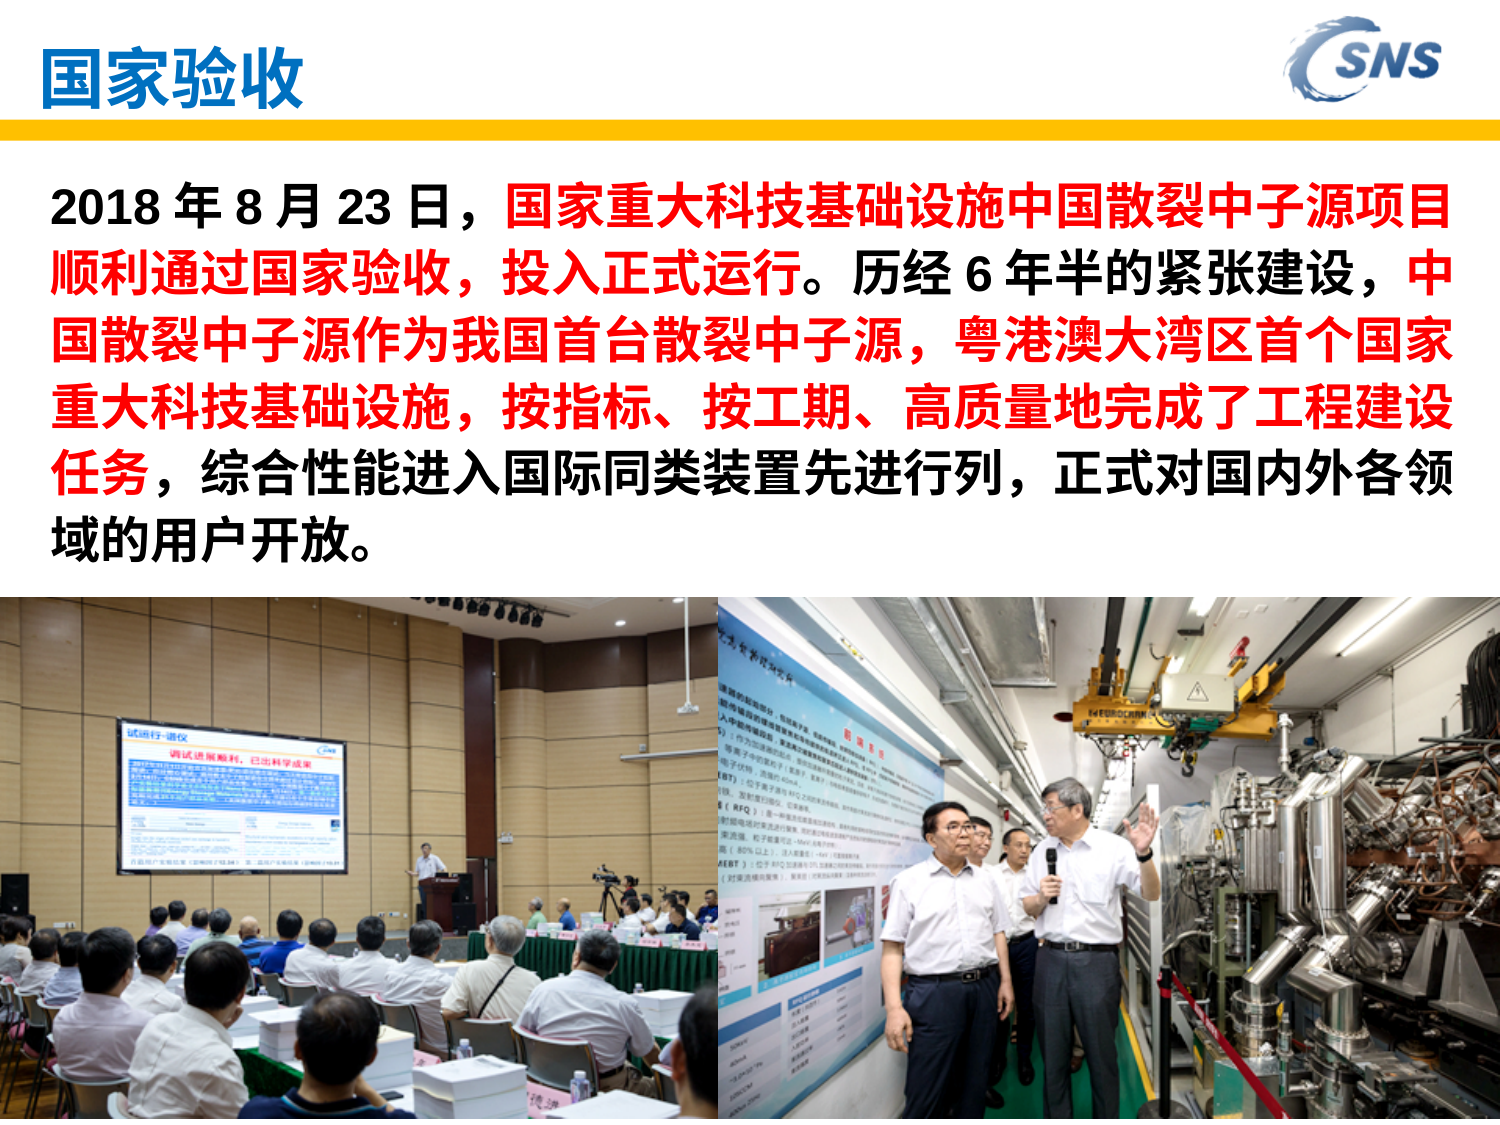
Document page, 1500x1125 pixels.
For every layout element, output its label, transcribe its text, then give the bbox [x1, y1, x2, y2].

text_box 国家验收 [23, 23, 786, 106]
picture [0, 597, 1500, 1119]
text_box 2018年8月23日，国家重大科技基础设施中国散裂中子源项目顺利通过国家验收，投入正式运行。历经6年半的紧张建设，中国散裂中子源作为我国首台散裂中子源，粤港澳大湾区首个国家重大科技基础设施，按指标、按工期、高质量地完成了工程建设任务，综合性能进入国际同类装置先进行列，正式对国内外各领域的用户开放。 [35, 160, 1471, 590]
text_box [0, 117, 1500, 143]
picture [1275, 11, 1442, 106]
